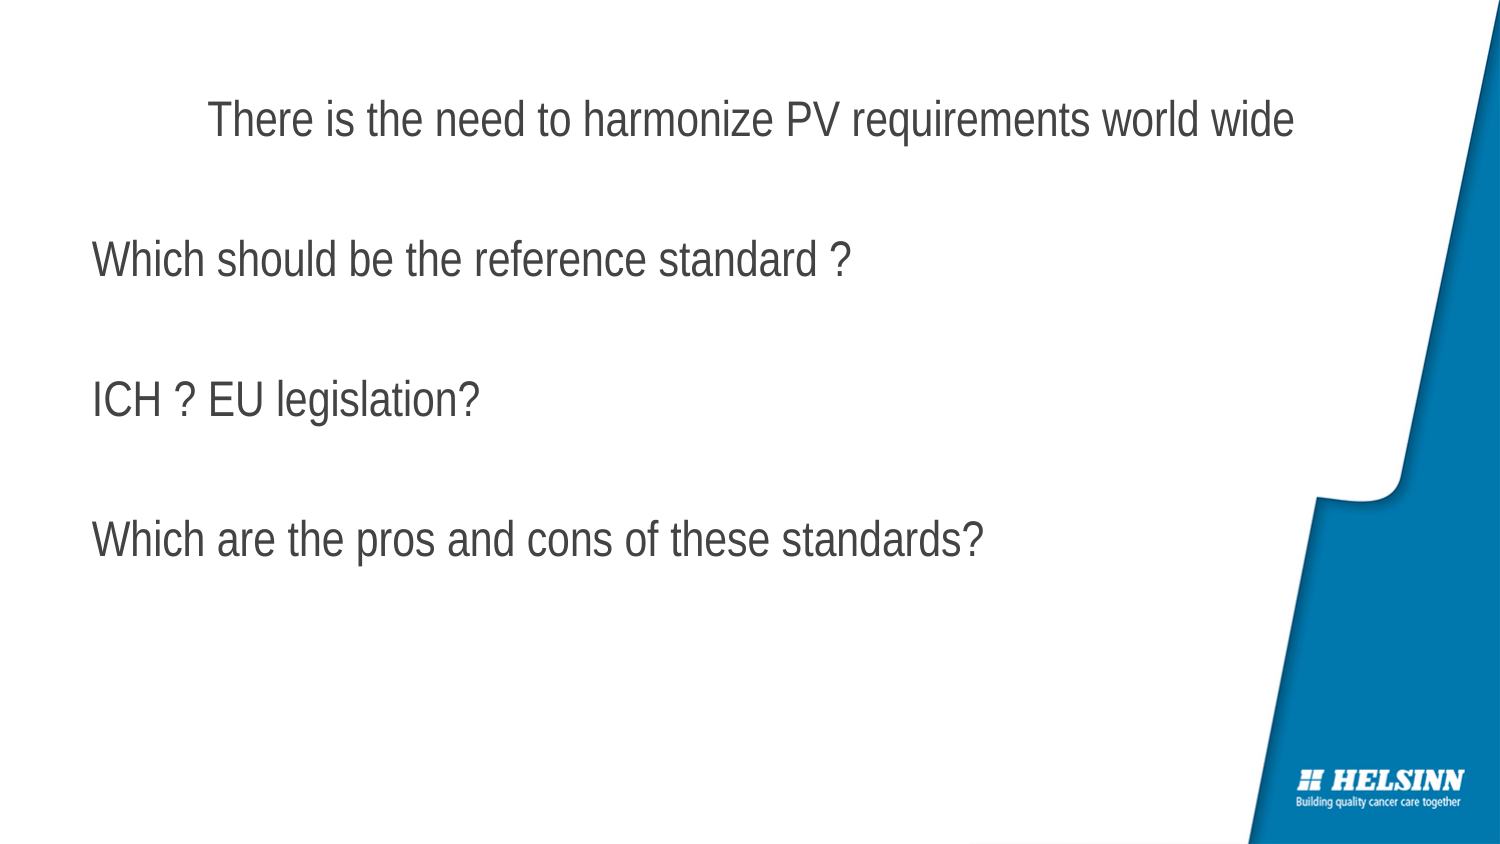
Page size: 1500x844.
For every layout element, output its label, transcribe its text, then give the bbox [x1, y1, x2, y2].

picture [1332, 770, 1357, 790]
list There is the need to harmonize PV requirements world wide Which should be the reference standard ? ICH ? EU legislation? Which are the pros and cons of these standards? [76, 79, 1427, 743]
picture [1423, 798, 1459, 808]
picture [0, 0, 1500, 844]
picture [1356, 770, 1464, 790]
picture [1383, 799, 1397, 806]
picture [1369, 800, 1380, 805]
picture [1297, 770, 1324, 790]
picture [1401, 800, 1412, 805]
picture [1336, 797, 1365, 808]
picture [1297, 797, 1332, 808]
